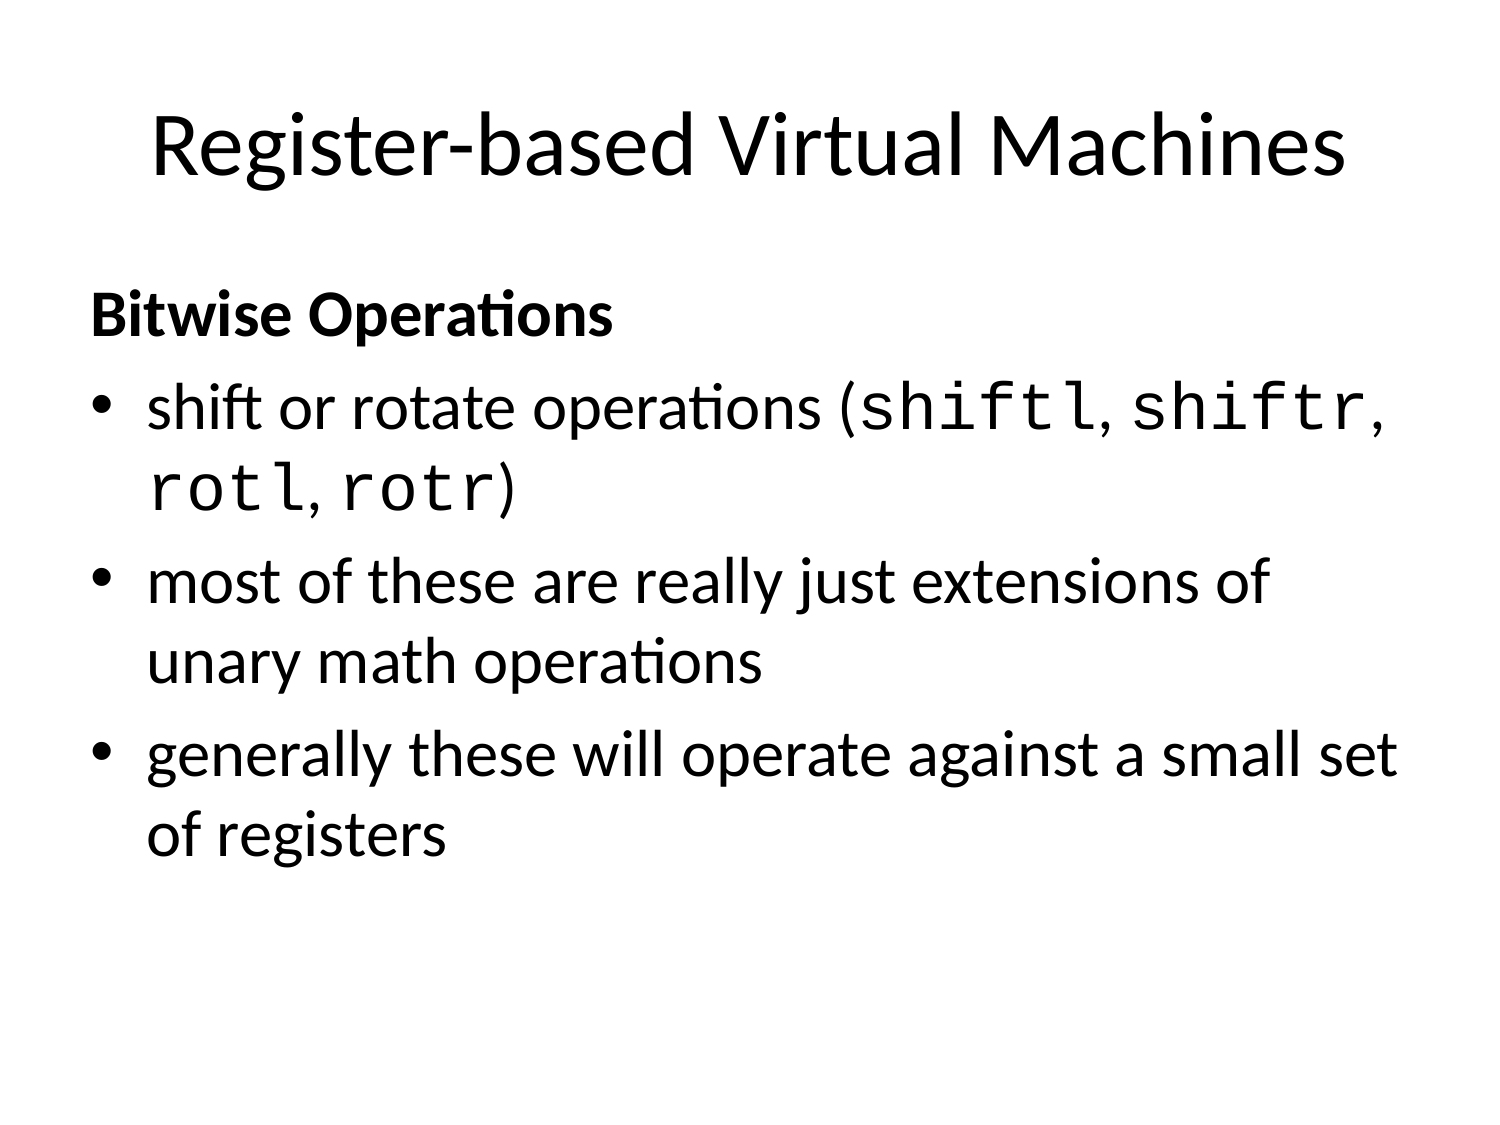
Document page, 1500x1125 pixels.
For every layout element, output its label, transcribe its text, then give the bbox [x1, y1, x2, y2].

list Bitwise Operations shift or rotate operations (shiftl, shiftr, rotl, rotr) most of these are really just extensions of unary math operations generally these will operate against a small set of registers [75, 262, 1425, 1005]
title Register-based Virtual Machines [75, 45, 1425, 233]
